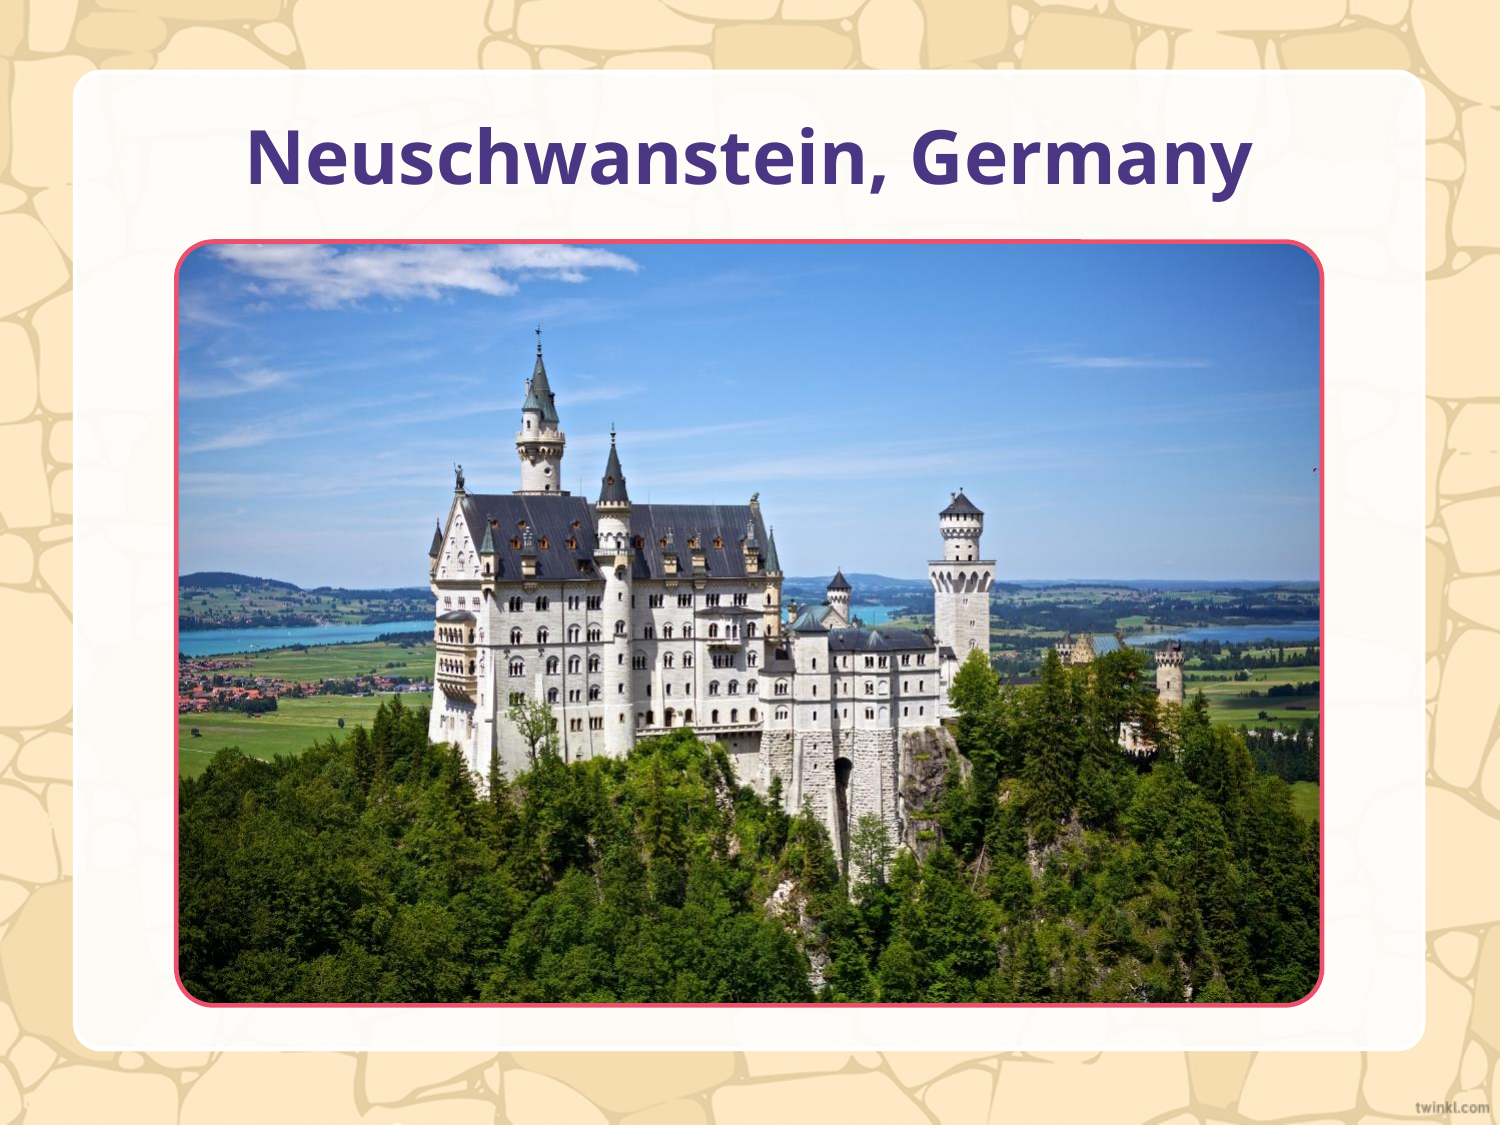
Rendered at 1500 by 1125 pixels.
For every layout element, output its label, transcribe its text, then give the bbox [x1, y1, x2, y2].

picture [0, 0, 1500, 1125]
title Neuschwanstein, Germany [73, 76, 1426, 244]
